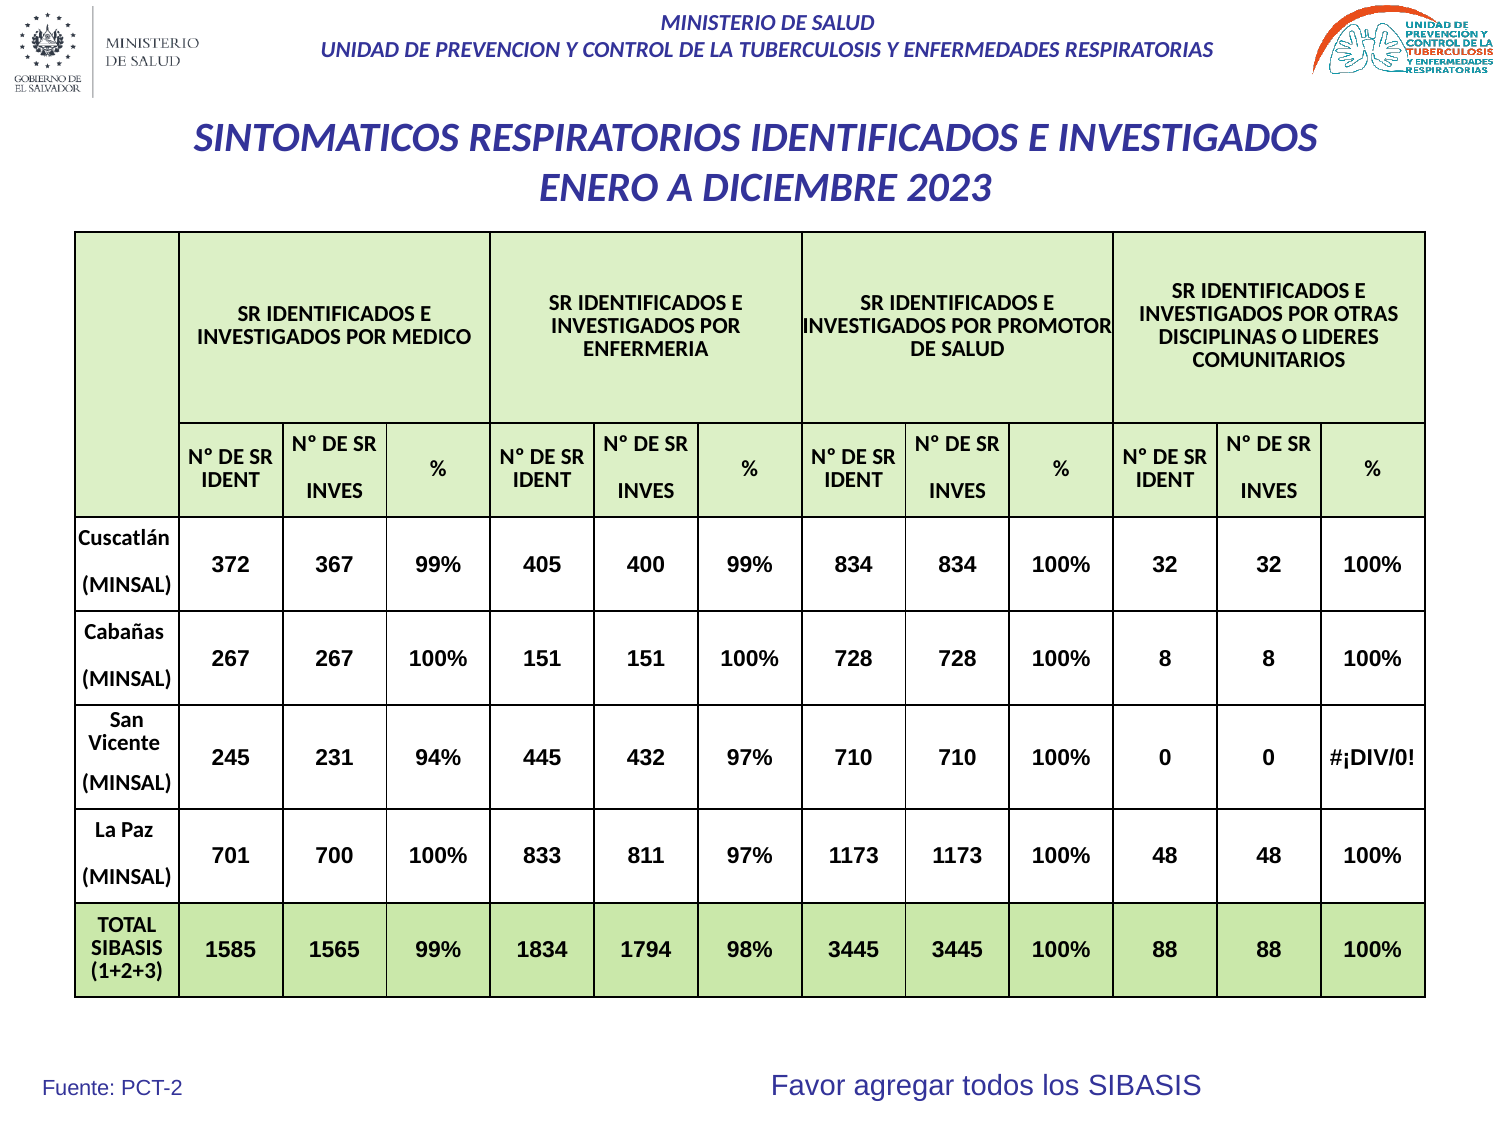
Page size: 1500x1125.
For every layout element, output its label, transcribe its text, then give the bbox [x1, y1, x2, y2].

table_cell 700 [284, 810, 386, 902]
text_box Fuente: PCT-2 Favor agregar todos los SIBASIS [27, 1058, 1386, 1109]
table_cell 8 [1218, 612, 1320, 704]
table_cell 1565 [284, 904, 386, 996]
table_cell 834 [906, 518, 1008, 610]
table_cell % [699, 424, 801, 516]
table_cell 151 [595, 612, 697, 704]
table_cell (MINSAL) [76, 760, 178, 808]
table_cell Nº DE SR [284, 424, 386, 469]
table_cell INVES [1218, 469, 1320, 516]
table_cell 1834 [491, 904, 593, 996]
table_cell 1173 [906, 810, 1008, 902]
table_cell 728 [803, 612, 905, 704]
table_cell 1794 [595, 904, 697, 996]
table_cell 88 [1218, 904, 1320, 996]
table_cell Nº DE SR [906, 424, 1008, 469]
table_cell 8 [1114, 612, 1216, 704]
table_cell #¡DIV/0! [1322, 706, 1424, 808]
table_cell 100% [1322, 810, 1424, 902]
table_cell 99% [387, 904, 489, 996]
table_cell 32 [1218, 518, 1320, 610]
table_cell 710 [906, 706, 1008, 808]
table_cell 100% [699, 612, 801, 704]
picture [1305, 0, 1500, 85]
table_cell 701 [180, 810, 282, 902]
table_cell 834 [803, 518, 905, 610]
table_cell 97% [699, 706, 801, 808]
table_cell 48 [1114, 810, 1216, 902]
table_cell 3445 [906, 904, 1008, 996]
table_cell Cabañas [76, 612, 178, 657]
table_cell Nº DE SR IDENT [803, 424, 905, 516]
table_cell 405 [491, 518, 593, 610]
table_cell 432 [595, 706, 697, 808]
table_cell Nº DE SR IDENT [1114, 424, 1216, 516]
table_cell 97% [699, 810, 801, 902]
table_cell (MINSAL) [76, 854, 178, 902]
table_cell % [1010, 424, 1112, 516]
table_cell 1585 [180, 904, 282, 996]
table_cell 100% [1322, 518, 1424, 610]
table_cell 3445 [803, 904, 905, 996]
table_header SR IDENTIFICADOS E INVESTIGADOS POR PROMOTOR DE SALUD [803, 233, 1112, 422]
table_cell 0 [1114, 706, 1216, 808]
table_cell (MINSAL) [76, 657, 178, 704]
table_header SR IDENTIFICADOS E INVESTIGADOS POR MEDICO [180, 233, 489, 422]
table_cell 151 [491, 612, 593, 704]
table_cell 99% [699, 518, 801, 610]
table_cell Nº DE SR IDENT [491, 424, 593, 516]
table_cell Nº DE SR [1218, 424, 1320, 469]
table_cell 367 [284, 518, 386, 610]
table_cell La Paz [76, 810, 178, 854]
table_cell 100% [1010, 518, 1112, 610]
table_cell 99% [387, 518, 489, 610]
table_cell Cuscatlán [76, 518, 178, 563]
table_cell 833 [491, 810, 593, 902]
table_cell 100% [1322, 612, 1424, 704]
table_cell INVES [906, 469, 1008, 516]
table_cell INVES [284, 469, 386, 516]
table_cell 88 [1114, 904, 1216, 996]
table_cell 98% [699, 904, 801, 996]
table_header [76, 233, 178, 516]
table_header SR IDENTIFICADOS E INVESTIGADOS POR ENFERMERIA [491, 233, 801, 422]
table_cell % [1322, 424, 1424, 516]
title SINTOMATICOS RESPIRATORIOS IDENTIFICADOS E INVESTIGADOS ENERO A DICIEMBRE 2023 [52, 66, 1460, 255]
table_cell 245 [180, 706, 282, 808]
picture [14, 6, 228, 98]
table_cell 100% [1010, 904, 1112, 996]
table_cell 728 [906, 612, 1008, 704]
table_cell 100% [387, 810, 489, 902]
table_cell 32 [1114, 518, 1216, 610]
table_cell TOTAL SIBASIS (1+2+3) [76, 904, 178, 996]
table_cell 100% [1322, 904, 1424, 996]
table_cell (MINSAL) [76, 563, 178, 610]
table_cell 100% [1010, 612, 1112, 704]
table_cell 48 [1218, 810, 1320, 902]
table_cell 267 [284, 612, 386, 704]
table_cell 231 [284, 706, 386, 808]
table_cell 267 [180, 612, 282, 704]
table_cell % [387, 424, 489, 516]
table_cell 1173 [803, 810, 905, 902]
table_cell 0 [1218, 706, 1320, 808]
table_cell Nº DE SR [595, 424, 697, 469]
table_cell 372 [180, 518, 282, 610]
table_cell 811 [595, 810, 697, 902]
table_header SR IDENTIFICADOS E INVESTIGADOS POR OTRAS DISCIPLINAS O LIDERES COMUNITARIOS [1114, 233, 1424, 422]
table_cell INVES [595, 469, 697, 516]
table_cell Nº DE SR IDENT [180, 424, 282, 516]
table_cell 710 [803, 706, 905, 808]
table_cell 94% [387, 706, 489, 808]
table_cell 100% [387, 612, 489, 704]
table_cell 445 [491, 706, 593, 808]
table_cell 100% [1010, 706, 1112, 808]
table_cell 100% [1010, 810, 1112, 902]
table_cell San Vicente [76, 706, 178, 760]
table_cell 400 [595, 518, 697, 610]
